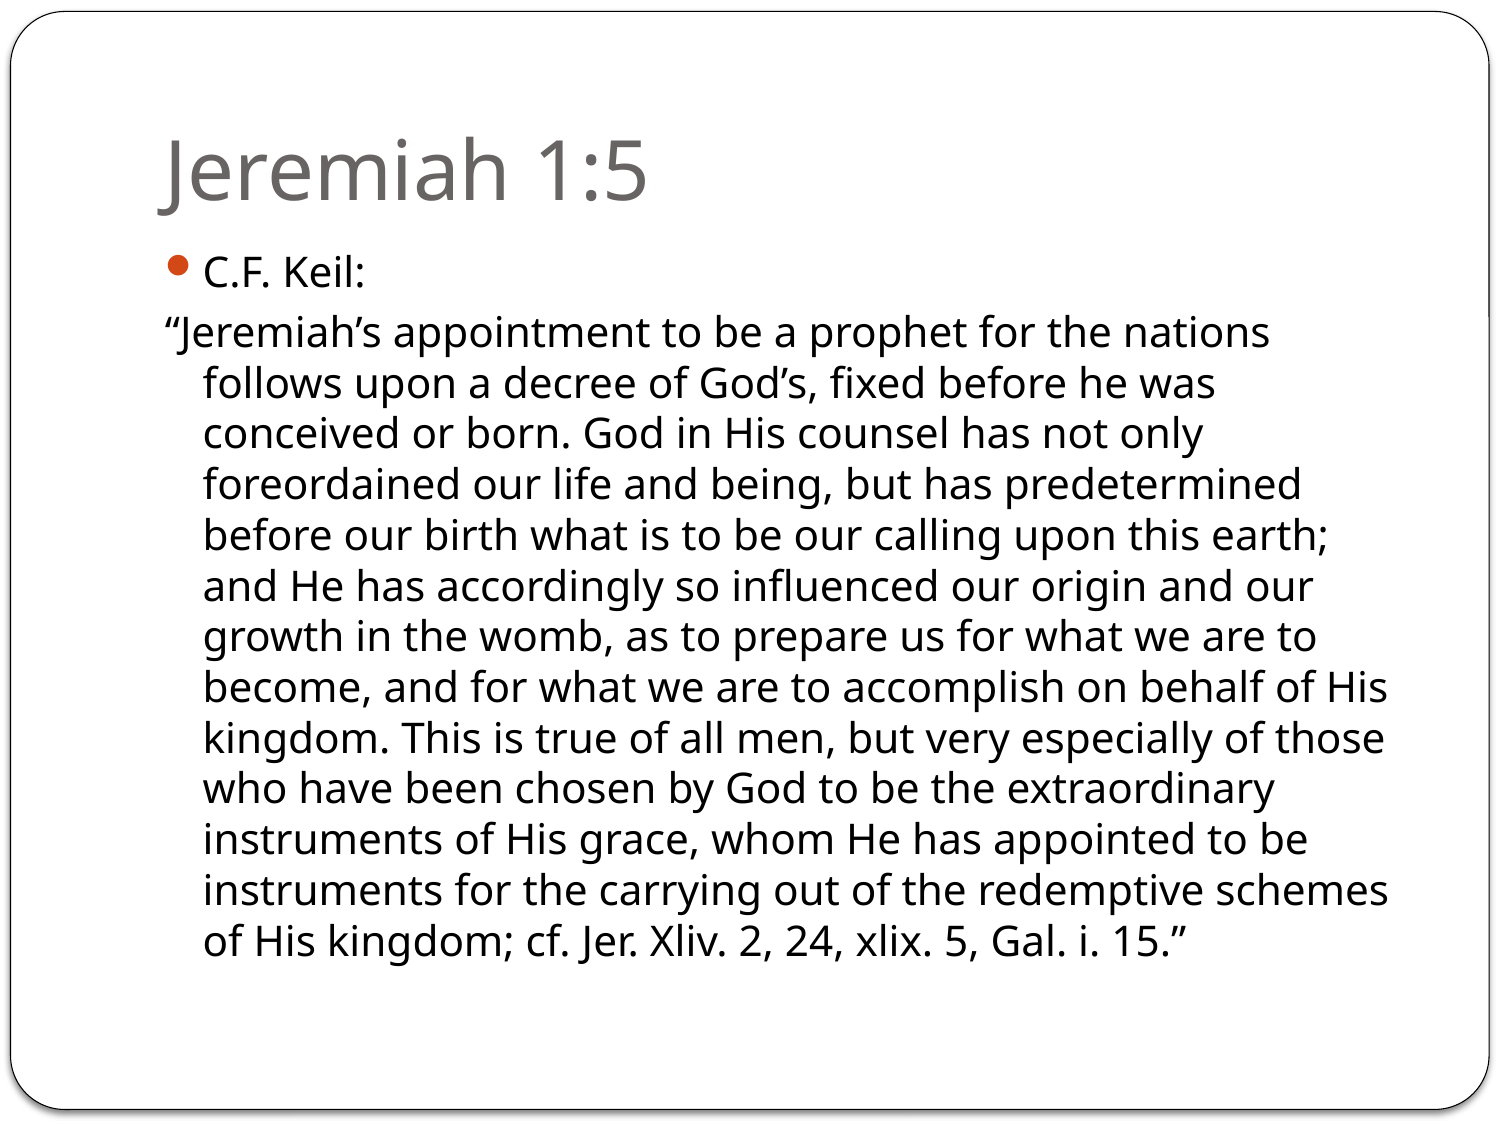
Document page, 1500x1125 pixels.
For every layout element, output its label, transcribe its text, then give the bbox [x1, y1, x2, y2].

title Jeremiah 1:5 [150, 45, 1425, 233]
list C.F. Keil: “Jeremiah’s appointment to be a prophet for the nations follows upon a decree of God’s, fixed before he was conceived or born. God in His counsel has not only foreordained our life and being, but has predetermined before our birth what is to be our calling upon this earth; and He has accordingly so influenced our origin and our growth in the womb, as to prepare us for what we are to become, and for what we are to accomplish on behalf of His kingdom. This is true of all men, but very especially of those who have been chosen by God to be the extraordinary instruments of His grace, whom He has appointed to be instruments for the carrying out of the redemptive schemes of His kingdom; cf. Jer. Xliv. 2, 24, xlix. 5, Gal. i. 15.” [150, 237, 1425, 988]
